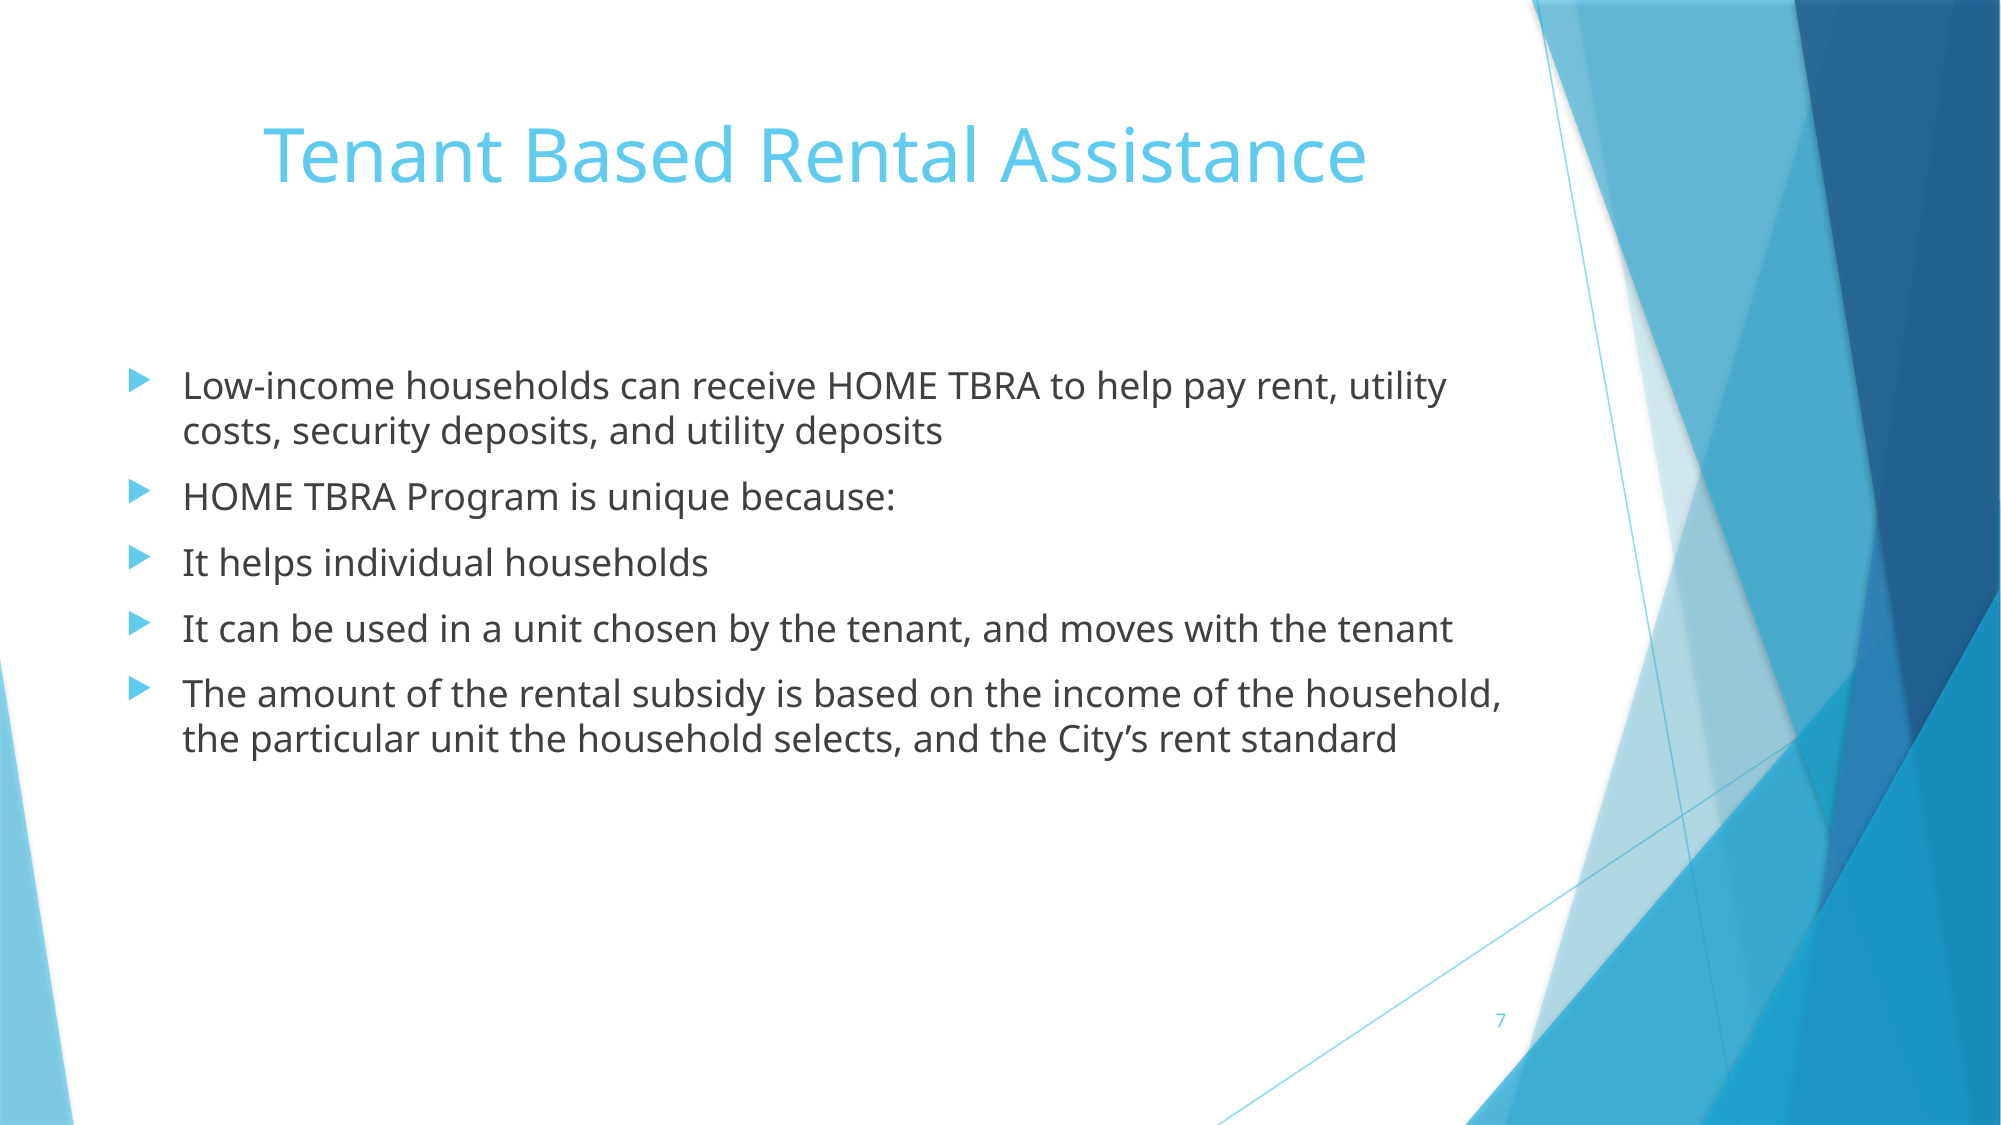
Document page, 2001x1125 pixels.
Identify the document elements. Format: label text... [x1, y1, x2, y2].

list Low-income households can receive HOME TBRA to help pay rent, utility costs, security deposits, and utility deposits HOME TBRA Program is unique because: It helps individual households It can be used in a unit chosen by the tenant, and moves with the tenant The amount of the rental subsidy is based on the income of the household, the particular unit the household selects, and the City’s rent standard [111, 354, 1522, 992]
slide_number 7 [1409, 991, 1522, 1051]
title Tenant Based Rental Assistance [111, 99, 1522, 317]
